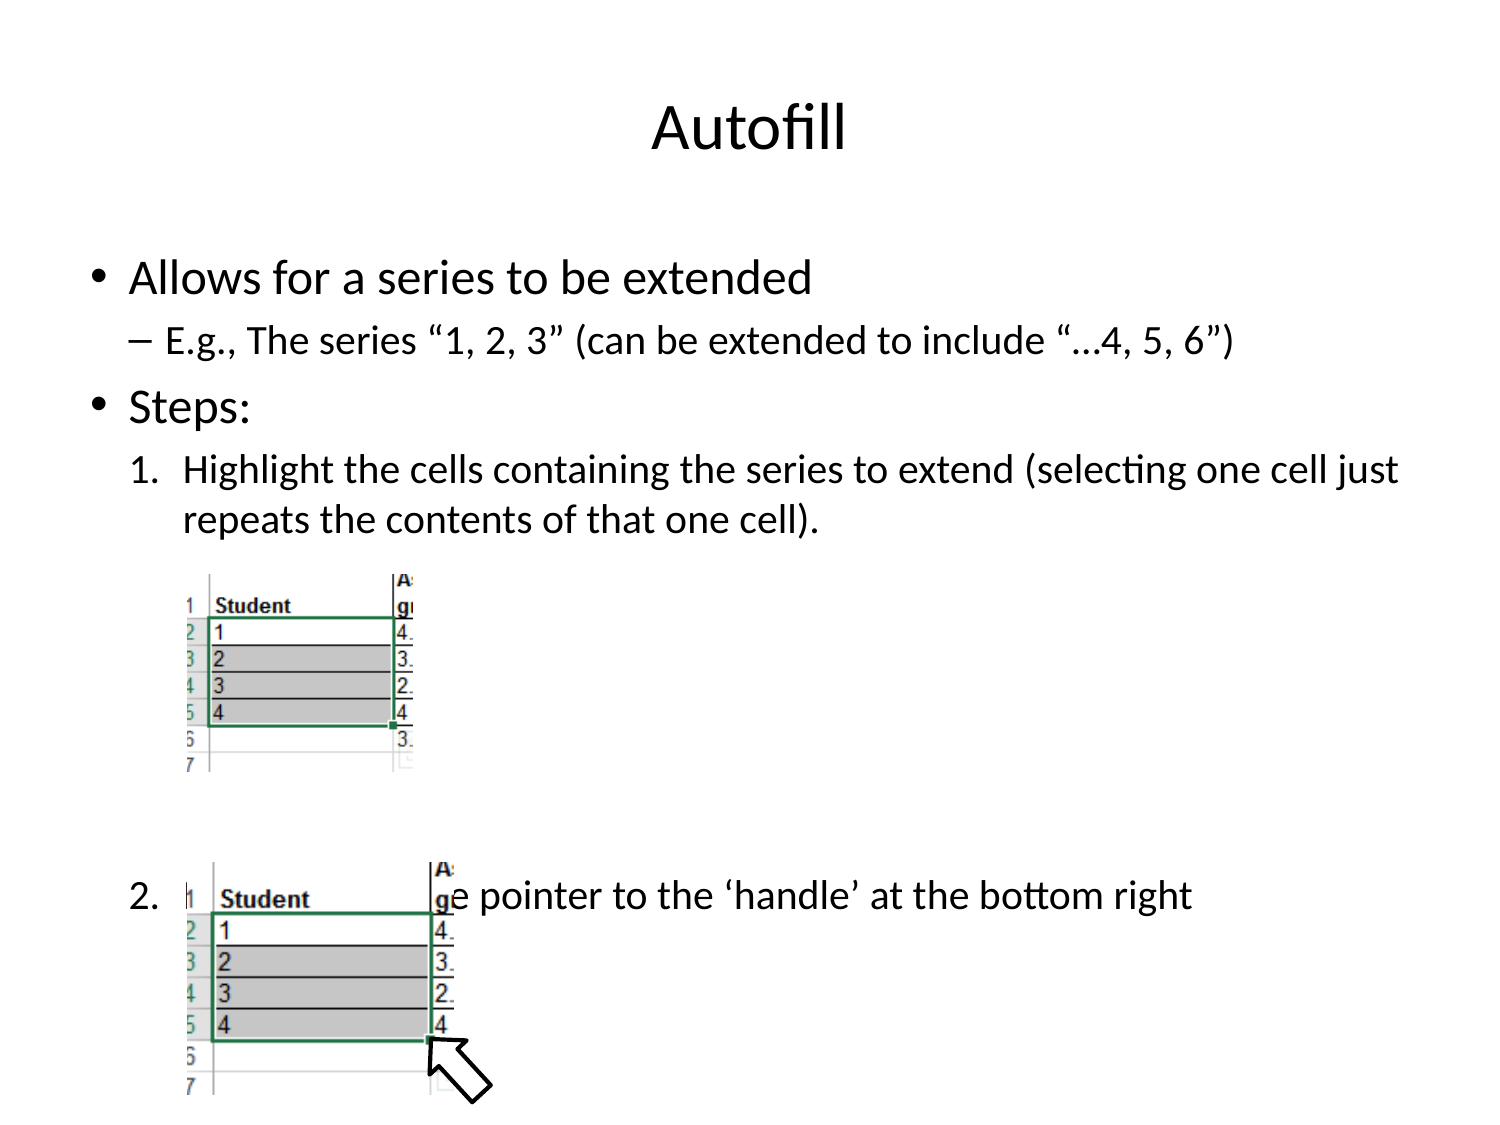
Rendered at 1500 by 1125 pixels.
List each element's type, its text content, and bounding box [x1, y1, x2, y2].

text_box [457, 1037, 493, 1105]
picture [187, 862, 454, 1096]
picture [187, 574, 413, 773]
list Allows for a series to be extended E.g., The series “1, 2, 3” (can be extended to include “…4, 5, 6”) Steps: Highlight the cells containing the series to extend (selecting one cell just repeats the contents of that one cell). Move the mouse pointer to the ‘handle’ at the bottom right [75, 237, 1425, 1063]
title Autofill [75, 45, 1425, 200]
